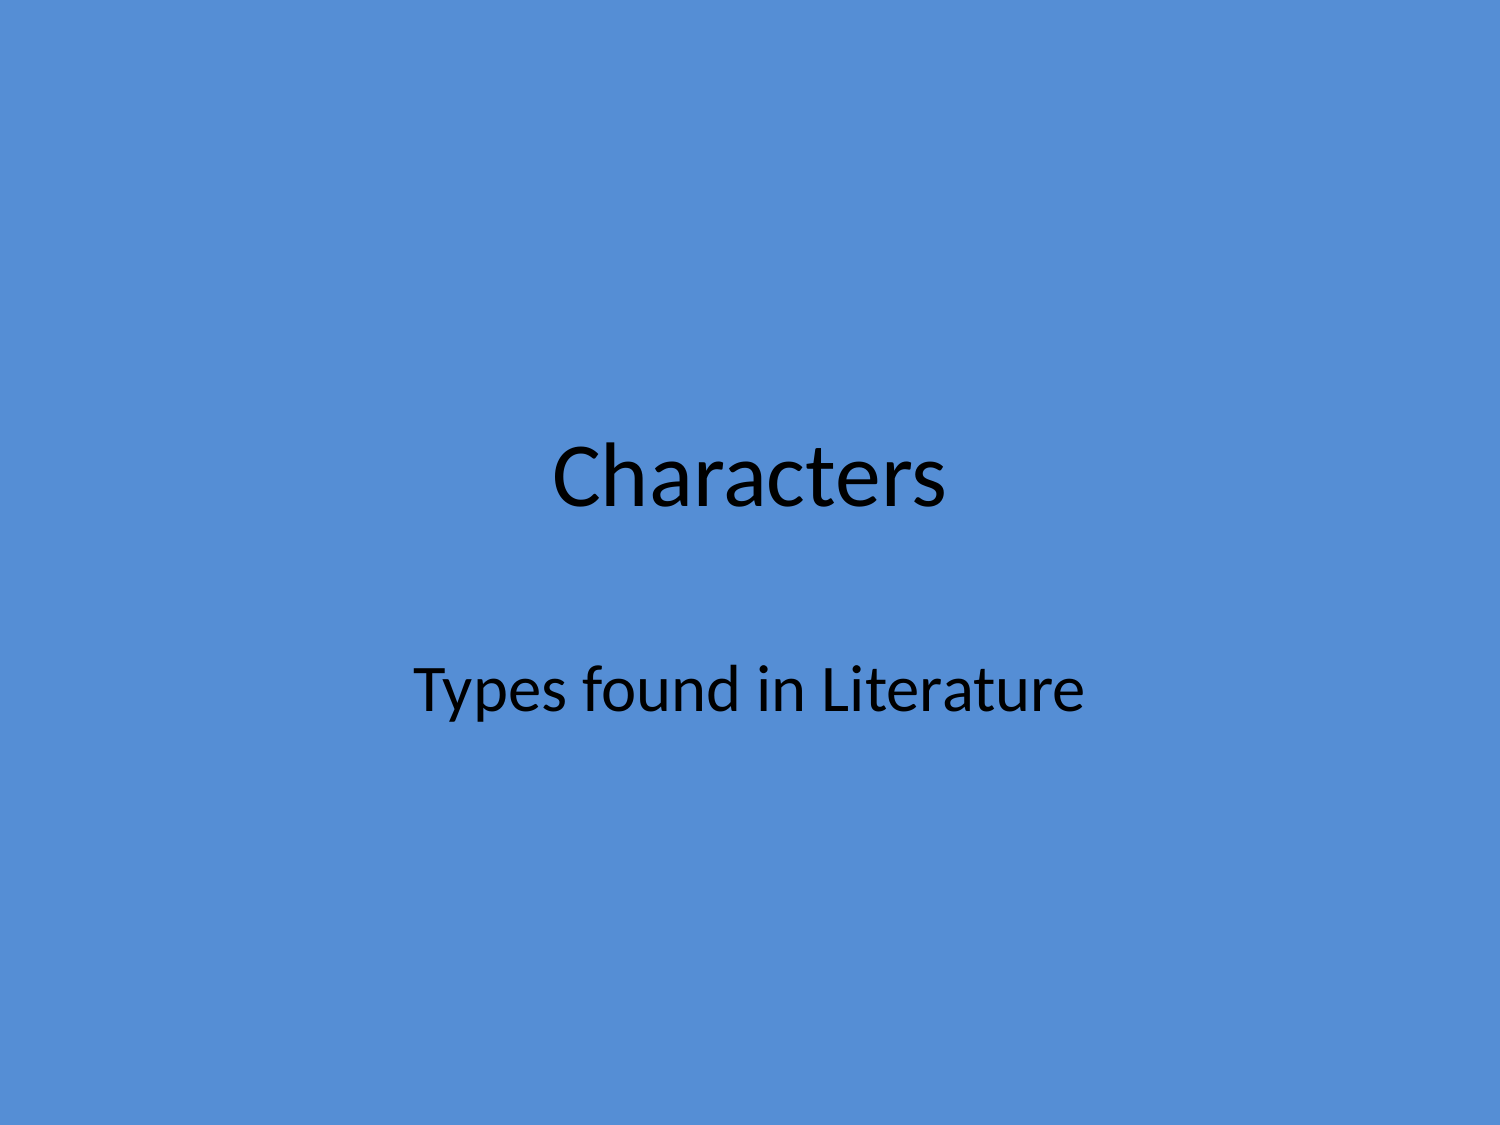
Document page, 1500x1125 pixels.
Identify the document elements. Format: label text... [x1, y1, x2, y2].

subtitle Types found in Literature [225, 637, 1275, 925]
title Characters [112, 349, 1388, 591]
